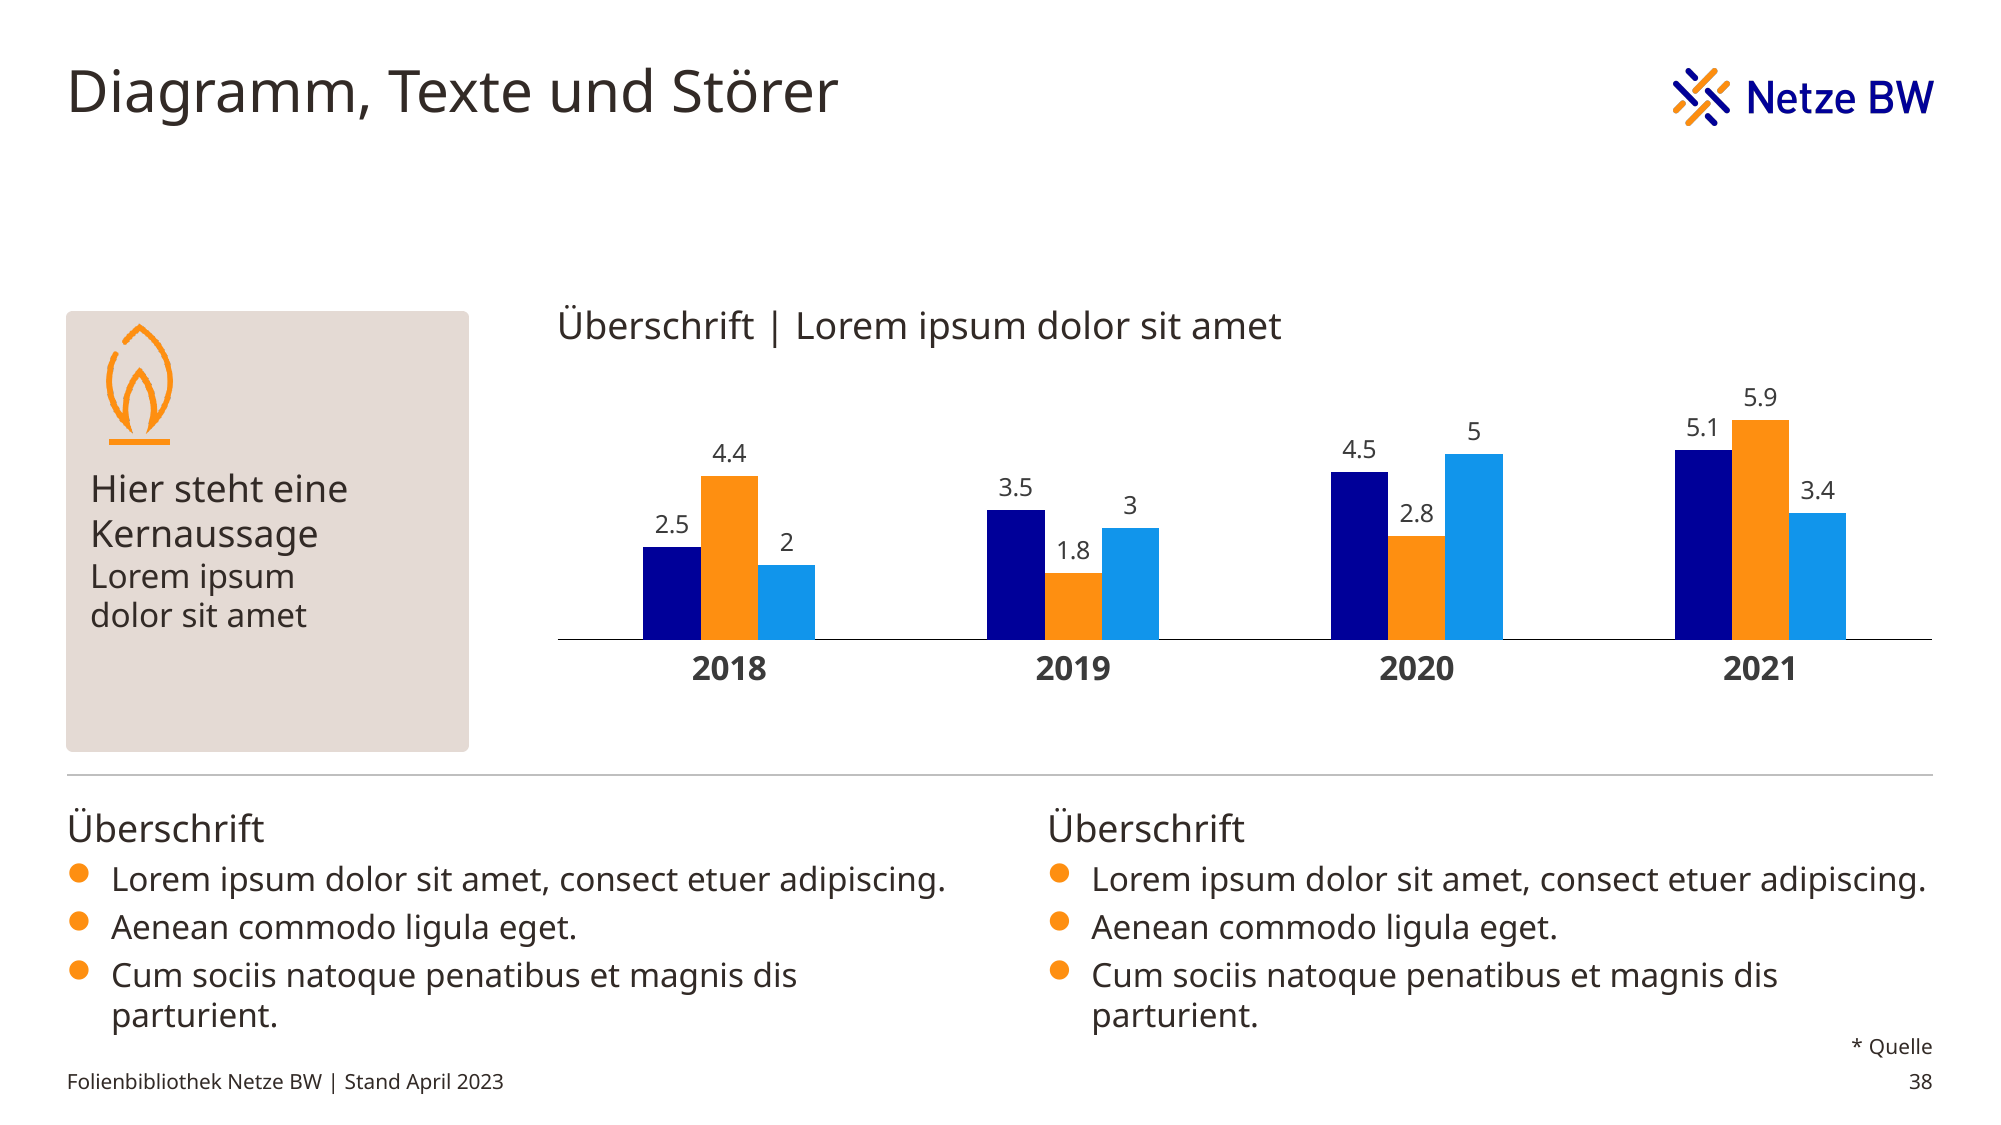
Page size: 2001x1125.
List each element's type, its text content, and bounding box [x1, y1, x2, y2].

picture [1673, 68, 1934, 126]
chart [556, 379, 1934, 749]
text_box Hier steht eine Kernaussage Lorem ipsum dolor sit amet [72, 317, 463, 746]
picture [66, 311, 212, 457]
text_box Überschrift Lorem ipsum dolor sit amet, consect etuer adipiscing. Aenean commodo ligula eget. Cum sociis natoque penatibus et magnis dis parturient. [66, 804, 953, 1029]
title Diagramm, Texte und Störer [66, 54, 1508, 138]
footer Folienbibliothek Netze BW | Stand April 2023 [66, 1073, 1727, 1097]
text_box Überschrift | Lorem ipsum dolor sit amet [556, 302, 1933, 356]
text_box * Quelle [202, 1029, 1933, 1059]
slide_number 38 [1886, 1073, 1933, 1097]
text_box Überschrift Lorem ipsum dolor sit amet, consect etuer adipiscing. Aenean commodo ligula eget. Cum sociis natoque penatibus et magnis dis parturient. [1047, 804, 1934, 1029]
